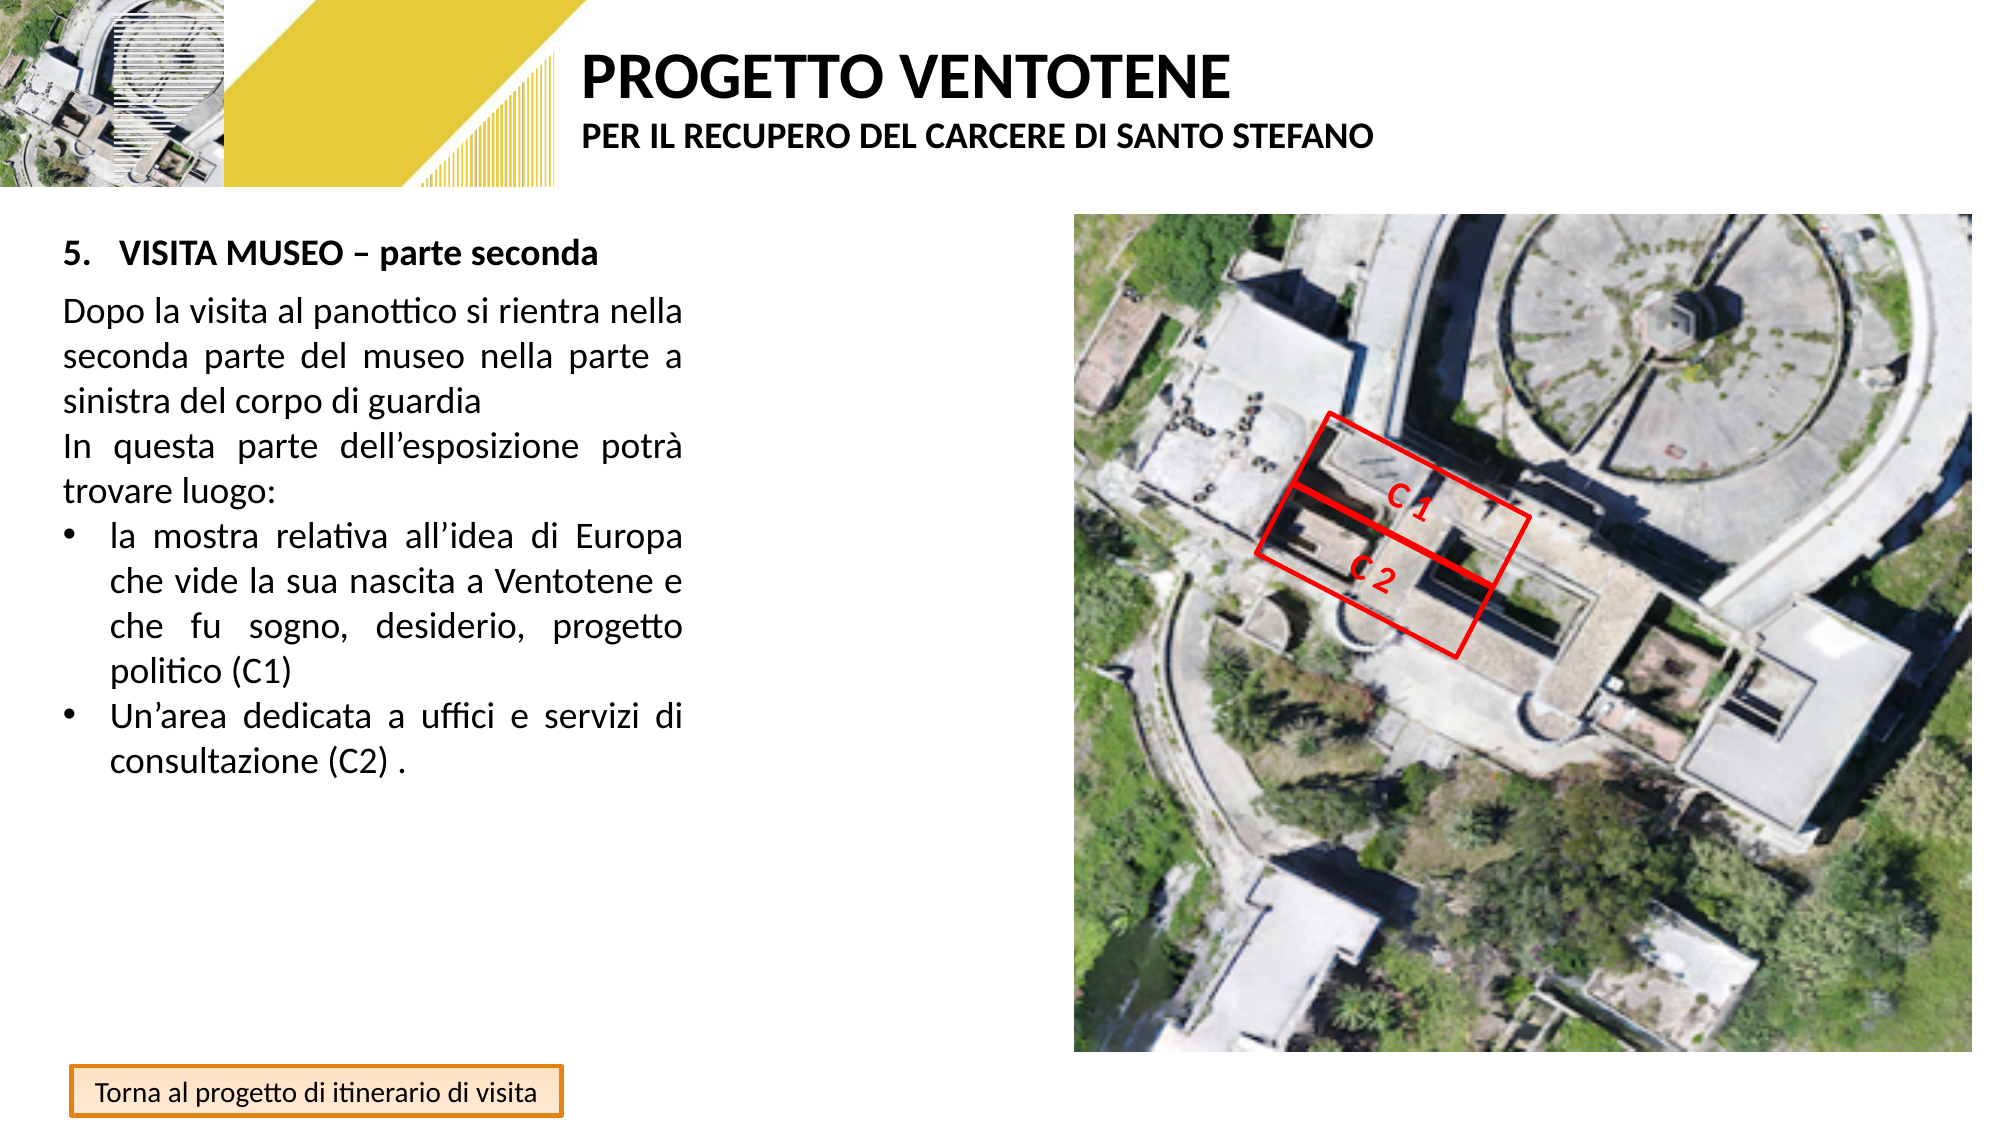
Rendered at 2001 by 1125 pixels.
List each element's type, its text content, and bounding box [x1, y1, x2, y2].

text_box Torna al progetto di itinerario di visita [70, 1065, 563, 1117]
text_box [1022, 136, 1972, 1053]
text_box VISITA MUSEO – parte seconda Dopo la visita al panottico si rientra nella seconda parte del museo nella parte a sinistra del corpo di guardia In questa parte dell’esposizione potrà trovare luogo: la mostra relativa all’idea di Europa che vide la sua nascita a Ventotene e che fu sogno, desiderio, progetto politico (C1) Un’area dedicata a uffici e servizi di consultazione (C2) . [48, 220, 699, 788]
picture [0, 0, 588, 187]
